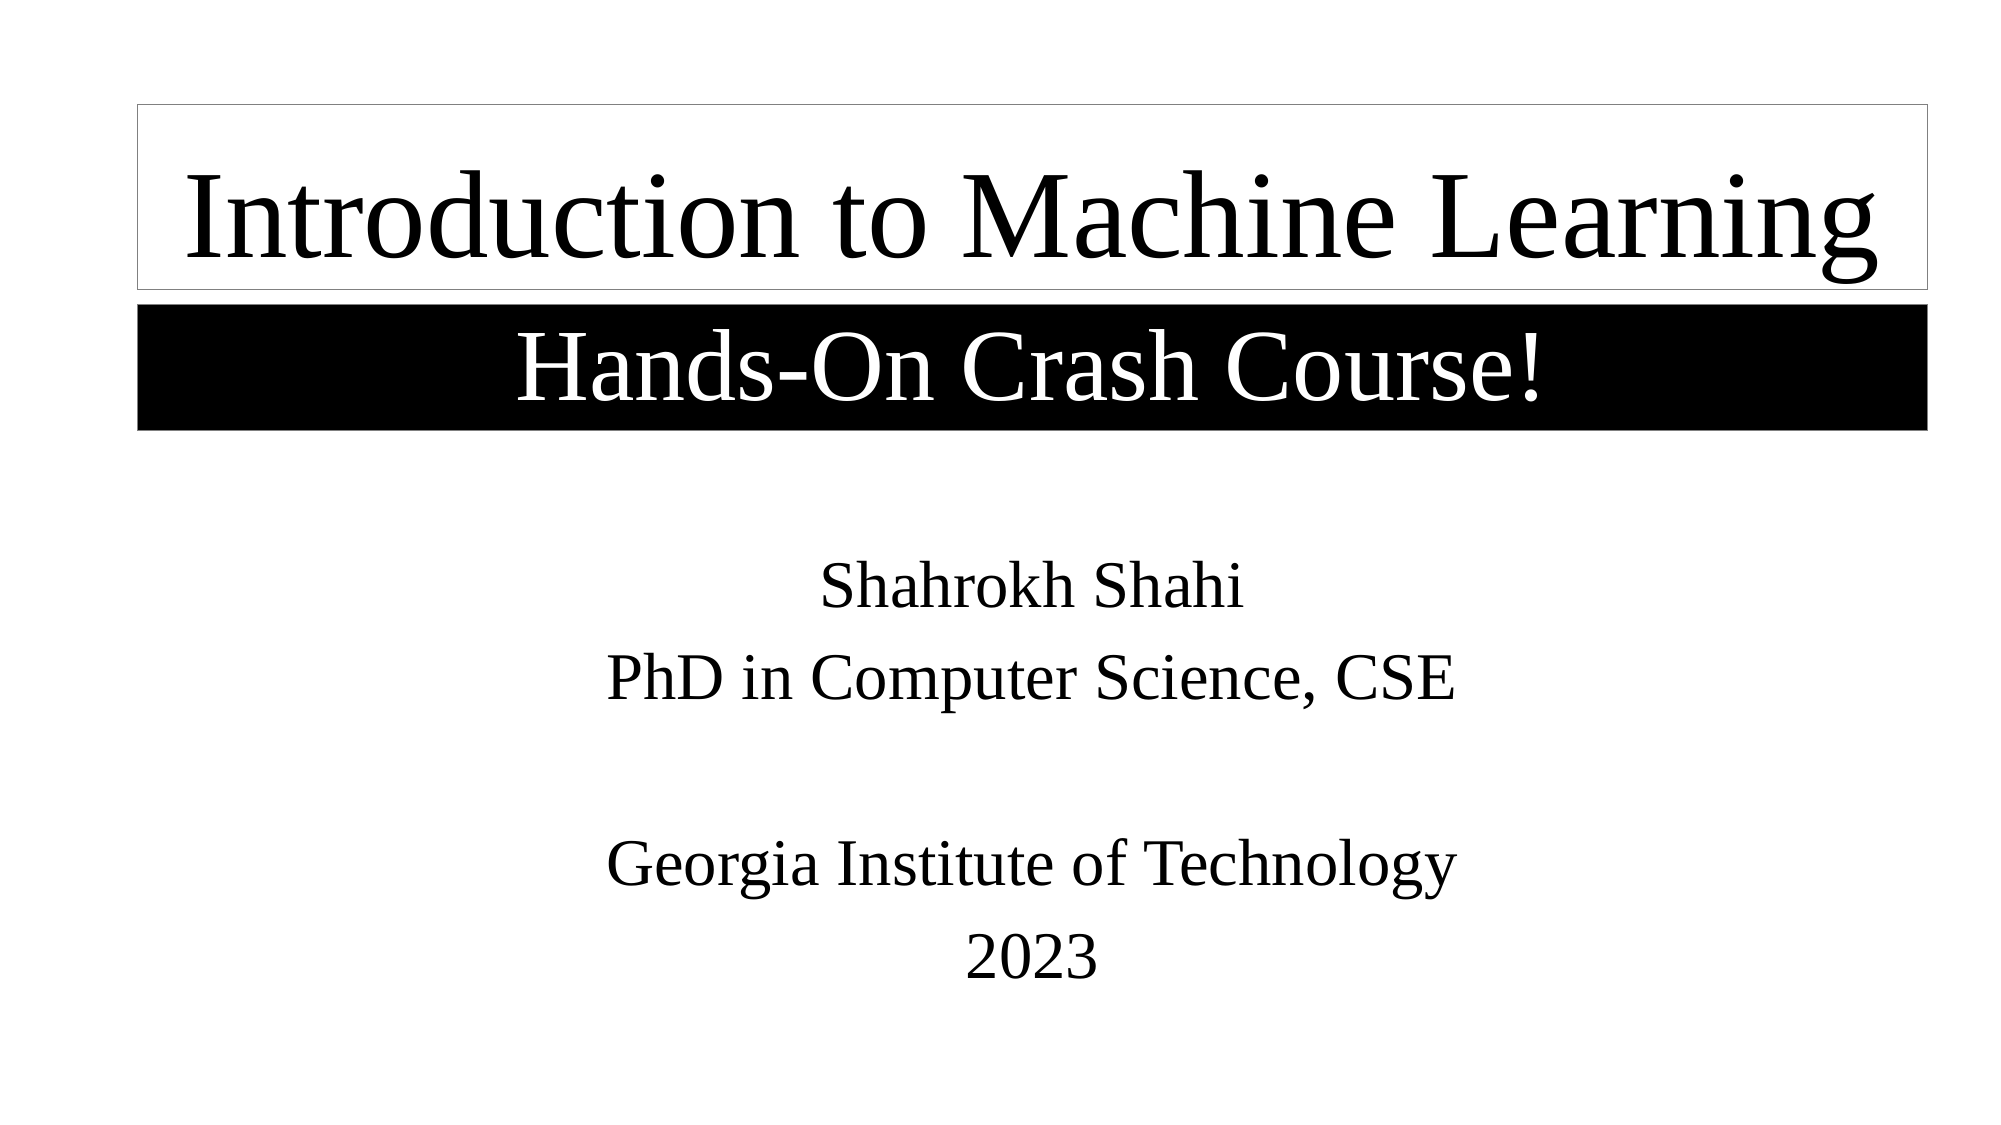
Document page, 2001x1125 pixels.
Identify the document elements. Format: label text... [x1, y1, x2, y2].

text_box Hands-On Crash Course! [137, 304, 1928, 431]
title Introduction to Machine Learning [137, 104, 1928, 290]
subtitle Shahrokh Shahi PhD in Computer Science, CSE Georgia Institute of Technology 2023 [137, 541, 1928, 1014]
